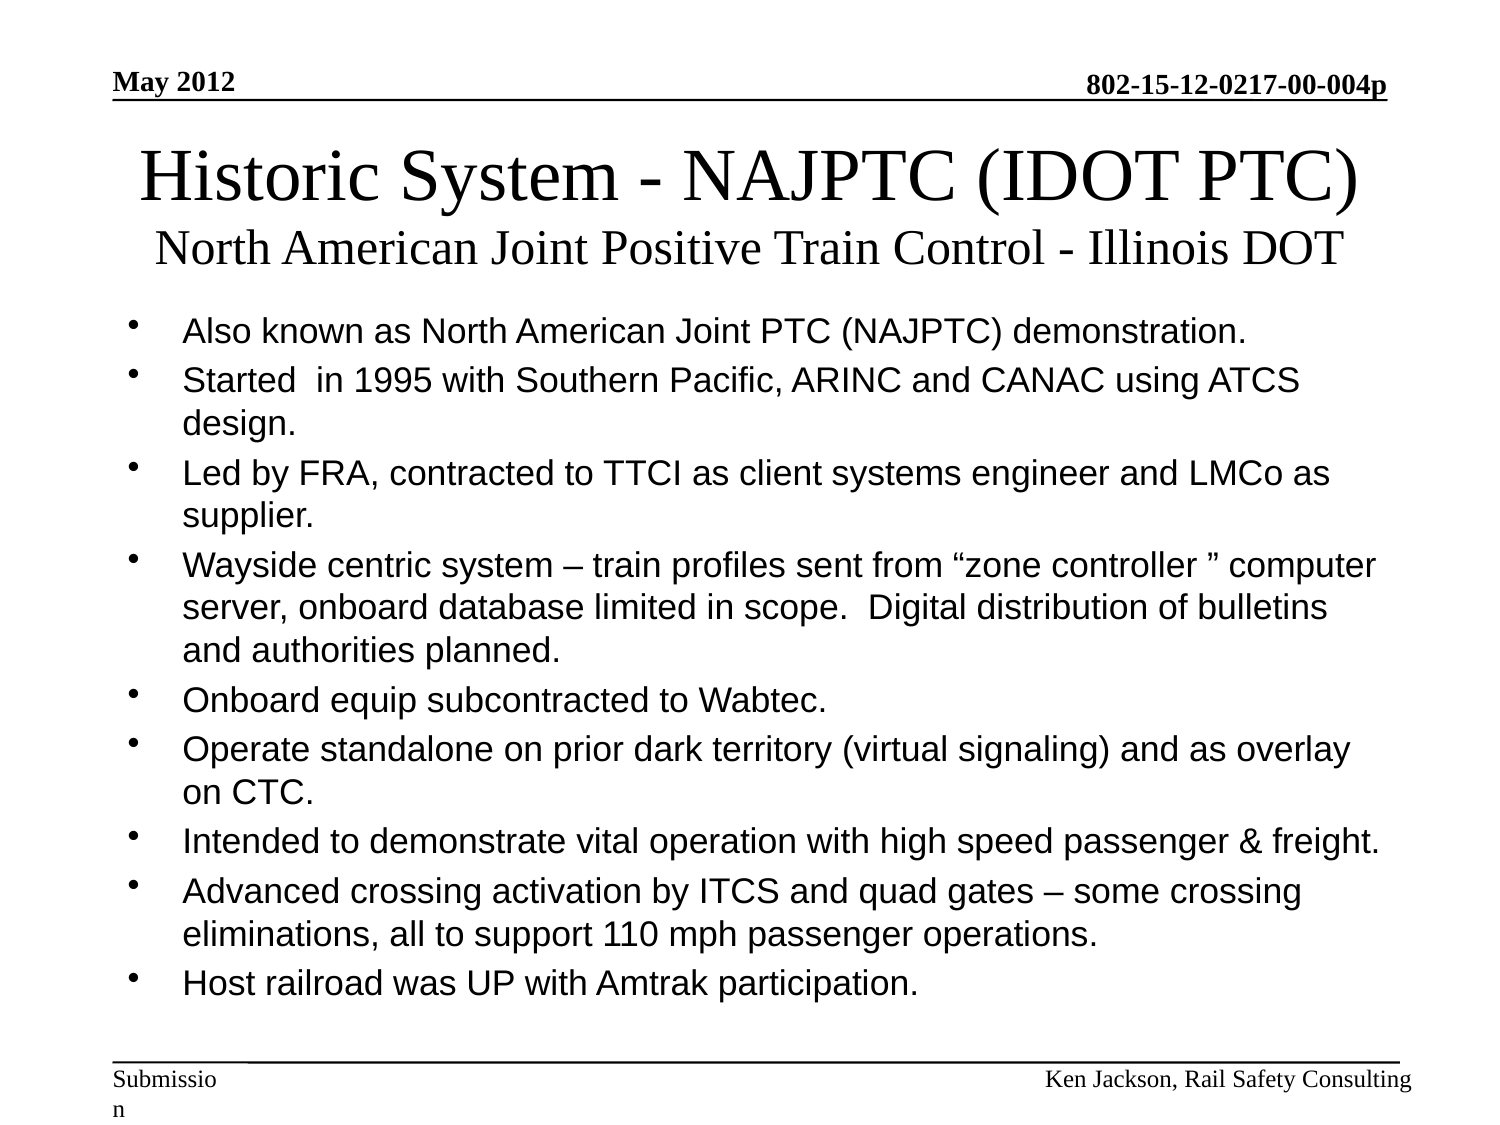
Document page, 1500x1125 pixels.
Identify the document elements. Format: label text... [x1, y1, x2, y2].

list Also known as North American Joint PTC (NAJPTC) demonstration. Started in 1995 with Southern Pacific, ARINC and CANAC using ATCS design. Led by FRA, contracted to TTCI as client systems engineer and LMCo as supplier. Wayside centric system – train profiles sent from “zone controller ” computer server, onboard database limited in scope. Digital distribution of bulletins and authorities planned. Onboard equip subcontracted to Wabtec. Operate standalone on prior dark territory (virtual signaling) and as overlay on CTC. Intended to demonstrate vital operation with high speed passenger & freight. Advanced crossing activation by ITCS and quad gates – some crossing eliminations, all to support 110 mph passenger operations. Host railroad was UP with Amtrak participation. [112, 299, 1401, 1026]
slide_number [112, 61, 376, 98]
footer Ken Jackson, Rail Safety Consulting [899, 1061, 1413, 1124]
title Historic System - NAJPTC (IDOT PTC) North American Joint Positive Train Control - Illinois DOT [112, 112, 1388, 288]
